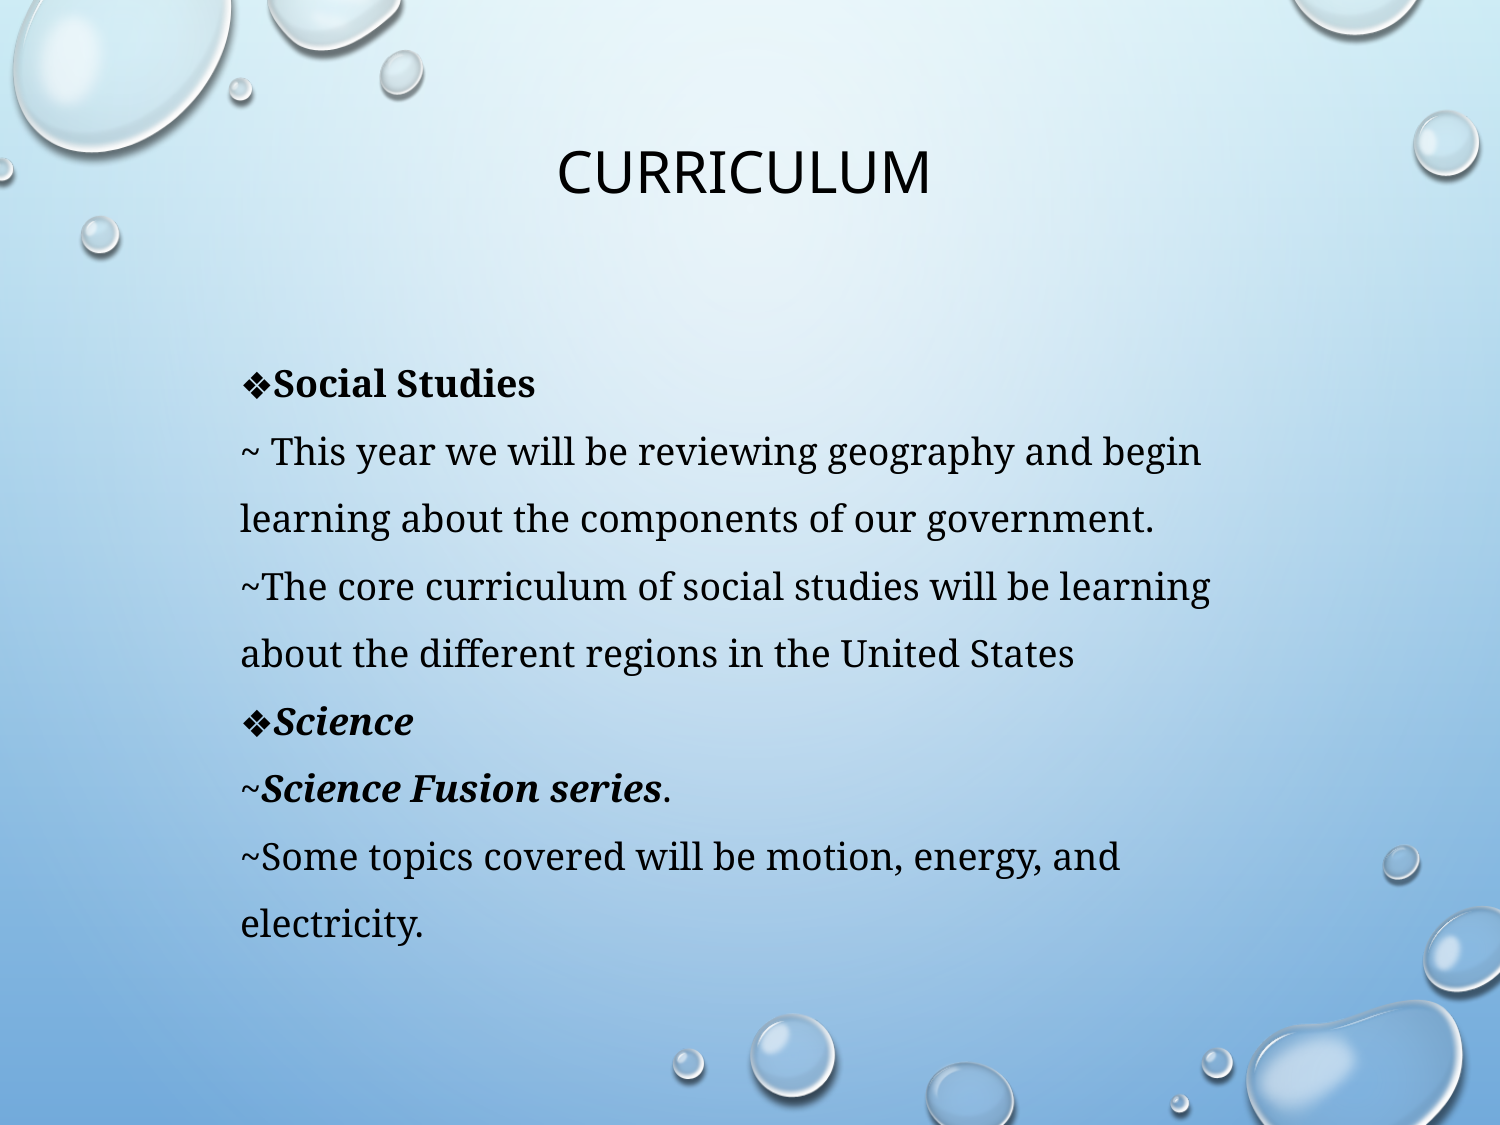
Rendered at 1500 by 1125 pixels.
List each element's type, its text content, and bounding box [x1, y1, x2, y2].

title CURRICULUM [219, 46, 1270, 214]
picture [0, 0, 1500, 1125]
text_box Social Studies ~ This year we will be reviewing geography and begin learning about the components of our government. ~The core curriculum of social studies will be learning about the different regions in the United States Science ~Science Fusion series. ~Some topics covered will be motion, energy, and electricity. [225, 380, 1264, 903]
